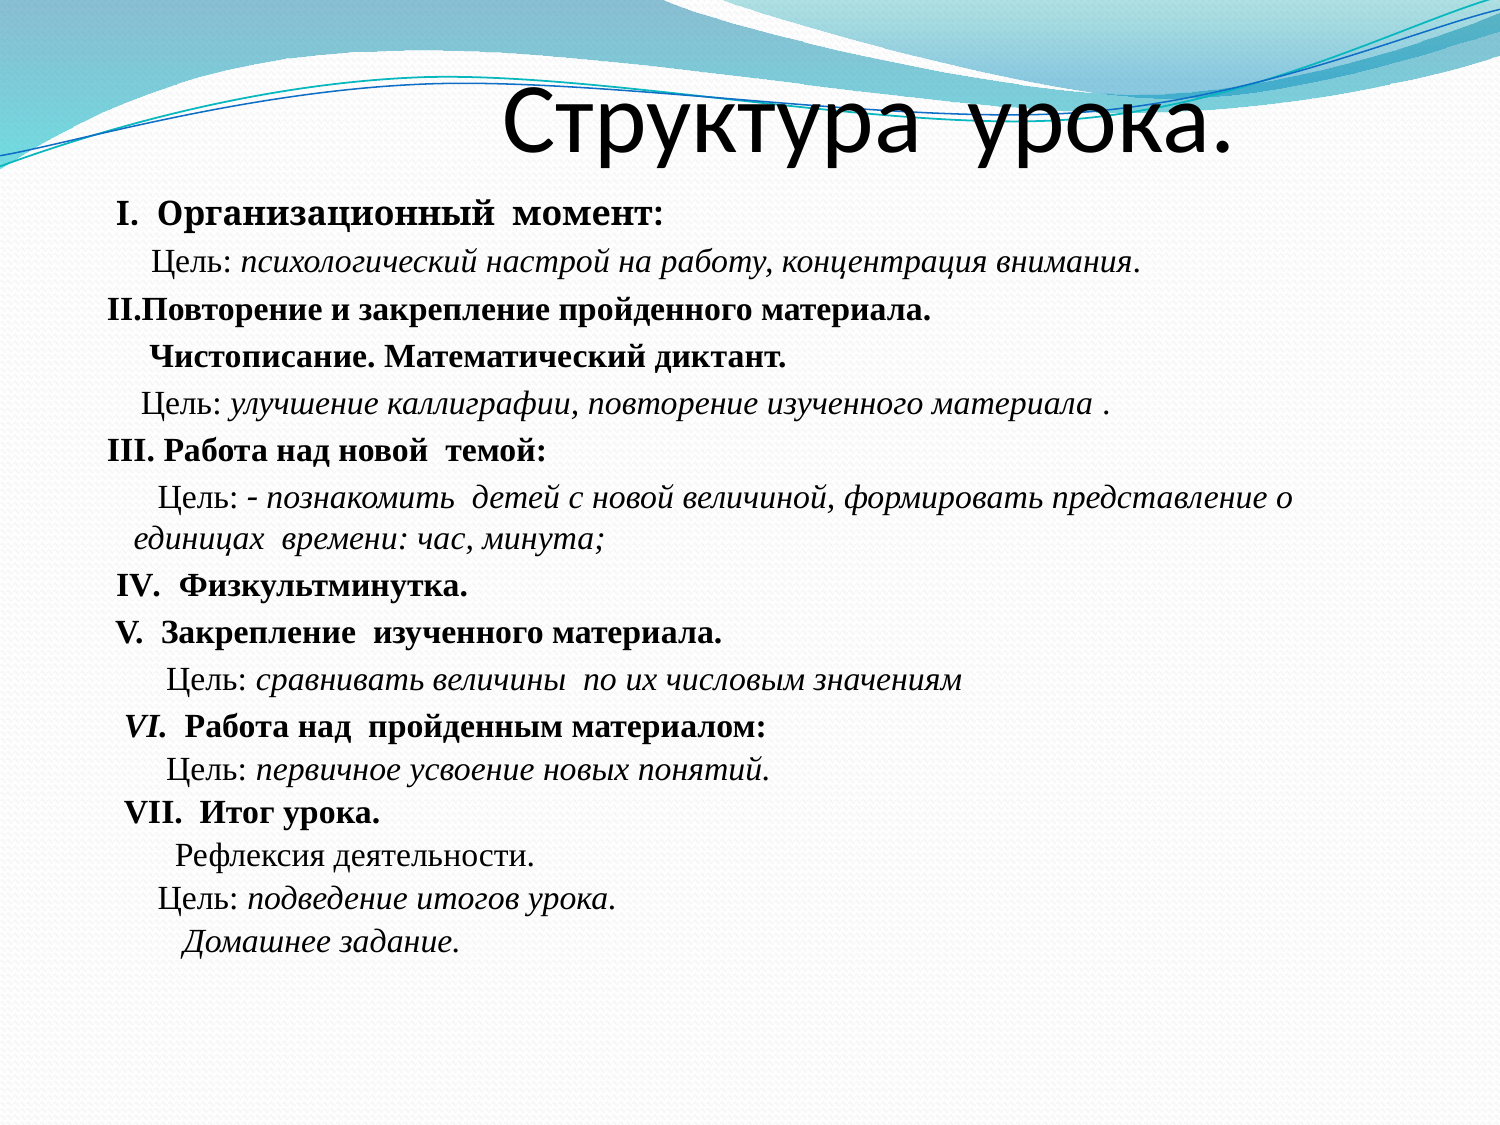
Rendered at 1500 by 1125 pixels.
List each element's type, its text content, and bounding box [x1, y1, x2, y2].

list I. Организационный момент: Цель: психологический настрой на работу, концентрация внимания. II.Повторение и закрепление пройденного материала. Чистописание. Математический диктант. Цель: улучшение каллиграфии, повторение изученного материала . III. Работа над новой темой: Цель: - познакомить детей с новой величиной, формировать представление о единицах времени: час, минута; IV. Физкультминутка. V. Закрепление изученного материала. Цель: сравнивать величины по их числовым значениям VI. Работа над пройденным материалом: Цель: первичное усвоение новых понятий. VII. Итог урока. Рефлексия деятельности. Цель: подведение итогов урока. Домашнее задание. [75, 184, 1425, 1071]
title Структура урока. [75, 45, 1425, 173]
